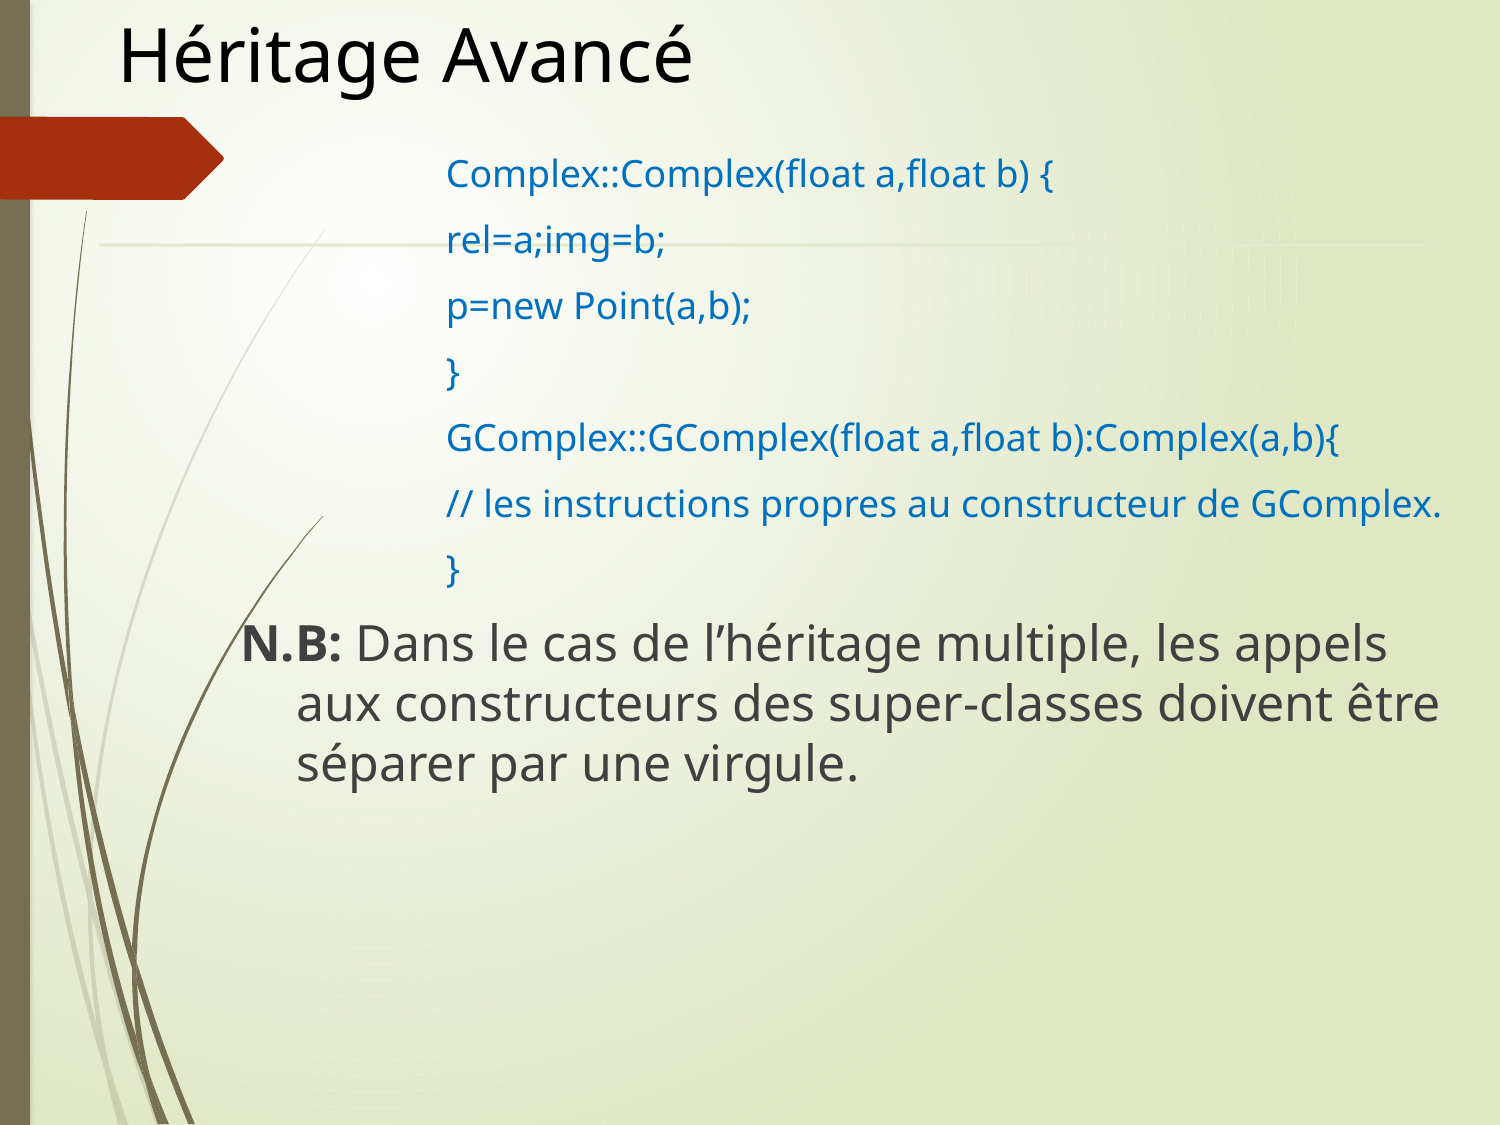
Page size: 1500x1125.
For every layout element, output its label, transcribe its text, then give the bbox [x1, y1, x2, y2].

title Héritage Avancé [102, 0, 1378, 129]
list Complex::Complex(float a,float b) { rel=a;img=b; p=new Point(a,b); } GComplex::GComplex(float a,float b):Complex(a,b){ // les instructions propres au constructeur de GComplex. } N.B: Dans le cas de l’héritage multiple, les appels aux constructeurs des super-classes doivent être séparer par une virgule. [225, 142, 1500, 1111]
